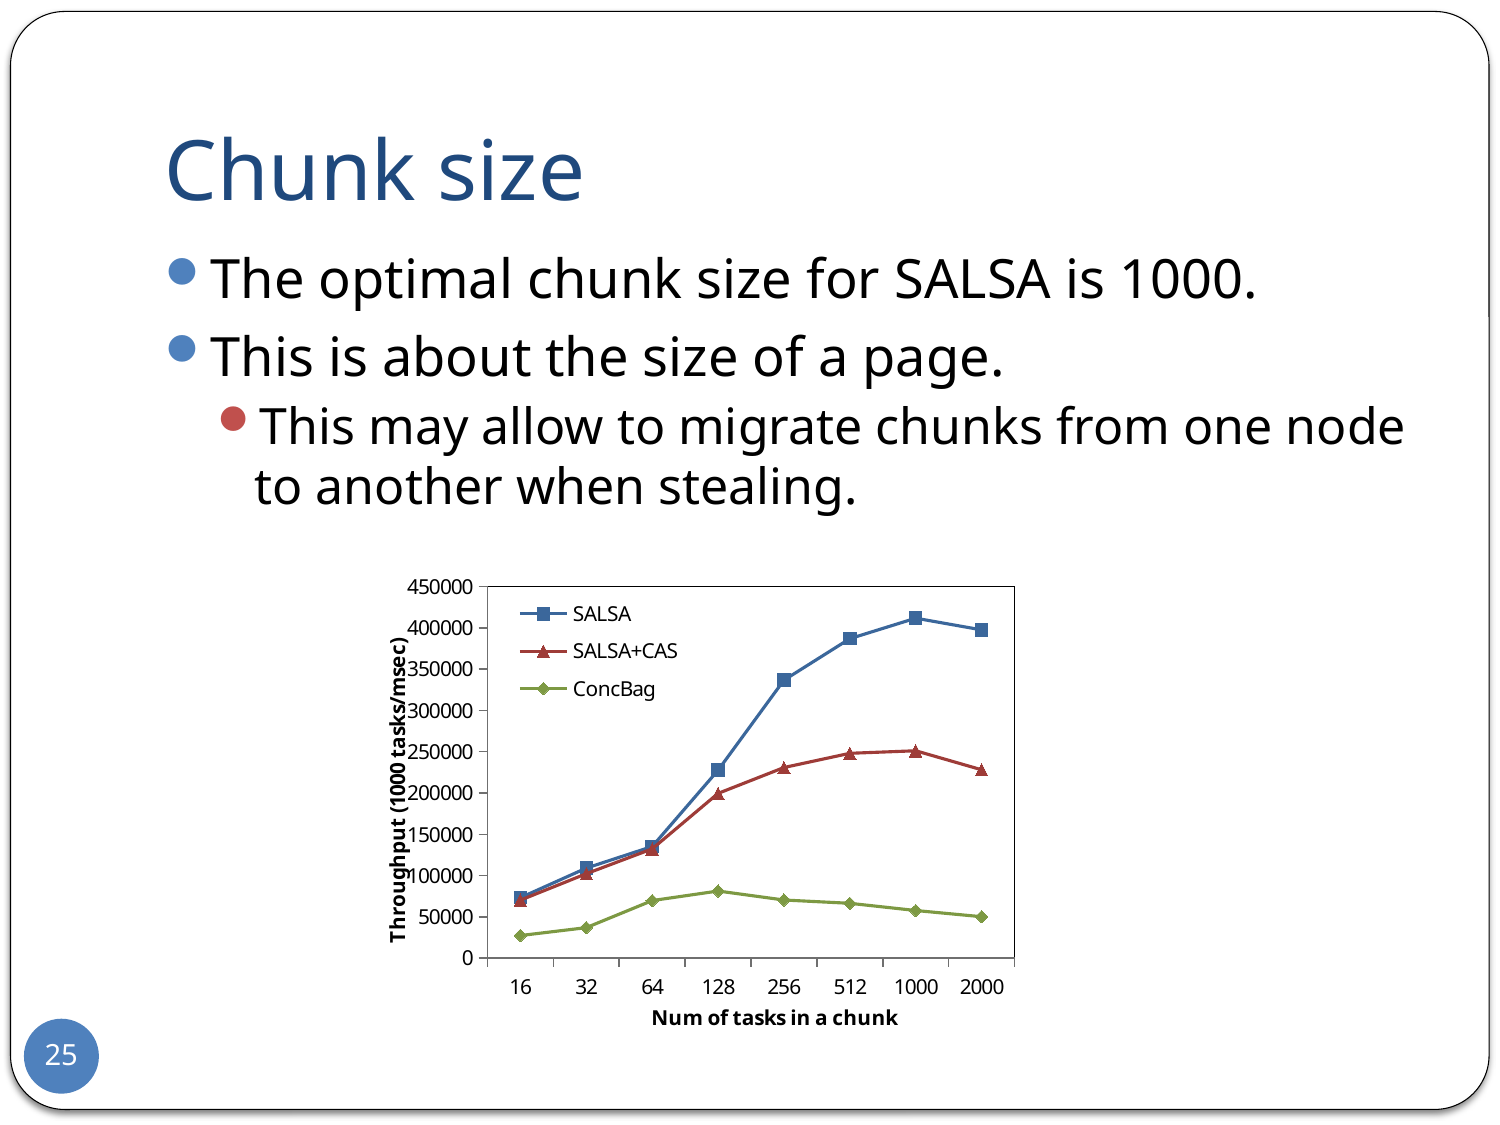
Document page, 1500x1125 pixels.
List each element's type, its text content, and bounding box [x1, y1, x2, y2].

slide_number 25 [23, 1018, 99, 1094]
chart [337, 562, 1052, 1038]
list The optimal chunk size for SALSA is 1000. This is about the size of a page. This may allow to migrate chunks from one node to another when stealing. [150, 237, 1425, 988]
title Chunk size [150, 45, 1425, 233]
